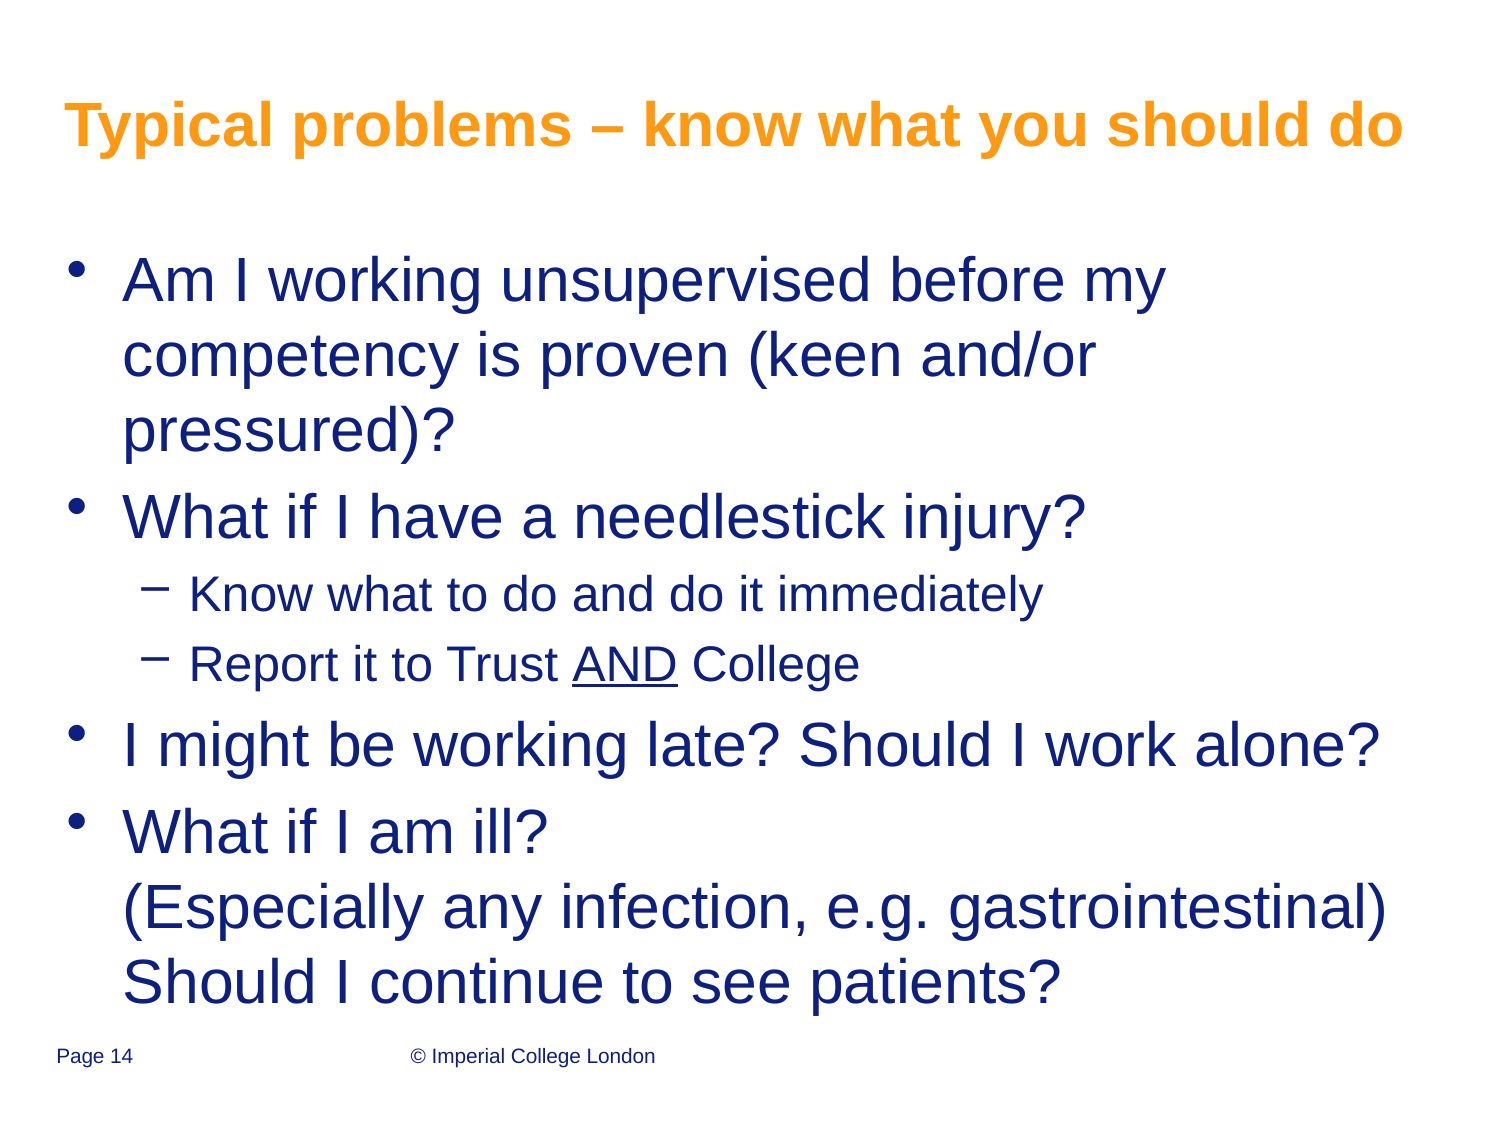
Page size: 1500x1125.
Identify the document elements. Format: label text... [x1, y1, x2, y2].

list Am I working unsupervised before my competency is proven (keen and/or pressured)? What if I have a needlestick injury? Know what to do and do it immediately Report it to Trust AND College I might be working late? Should I work alone? What if I am ill? (Especially any infection, e.g. gastrointestinal) Should I continue to see patients? [51, 230, 1448, 1036]
title Typical problems – know what you should do [48, 27, 1436, 216]
slide_number Page 14 [40, 1034, 392, 1114]
footer © Imperial College London [395, 1034, 871, 1114]
